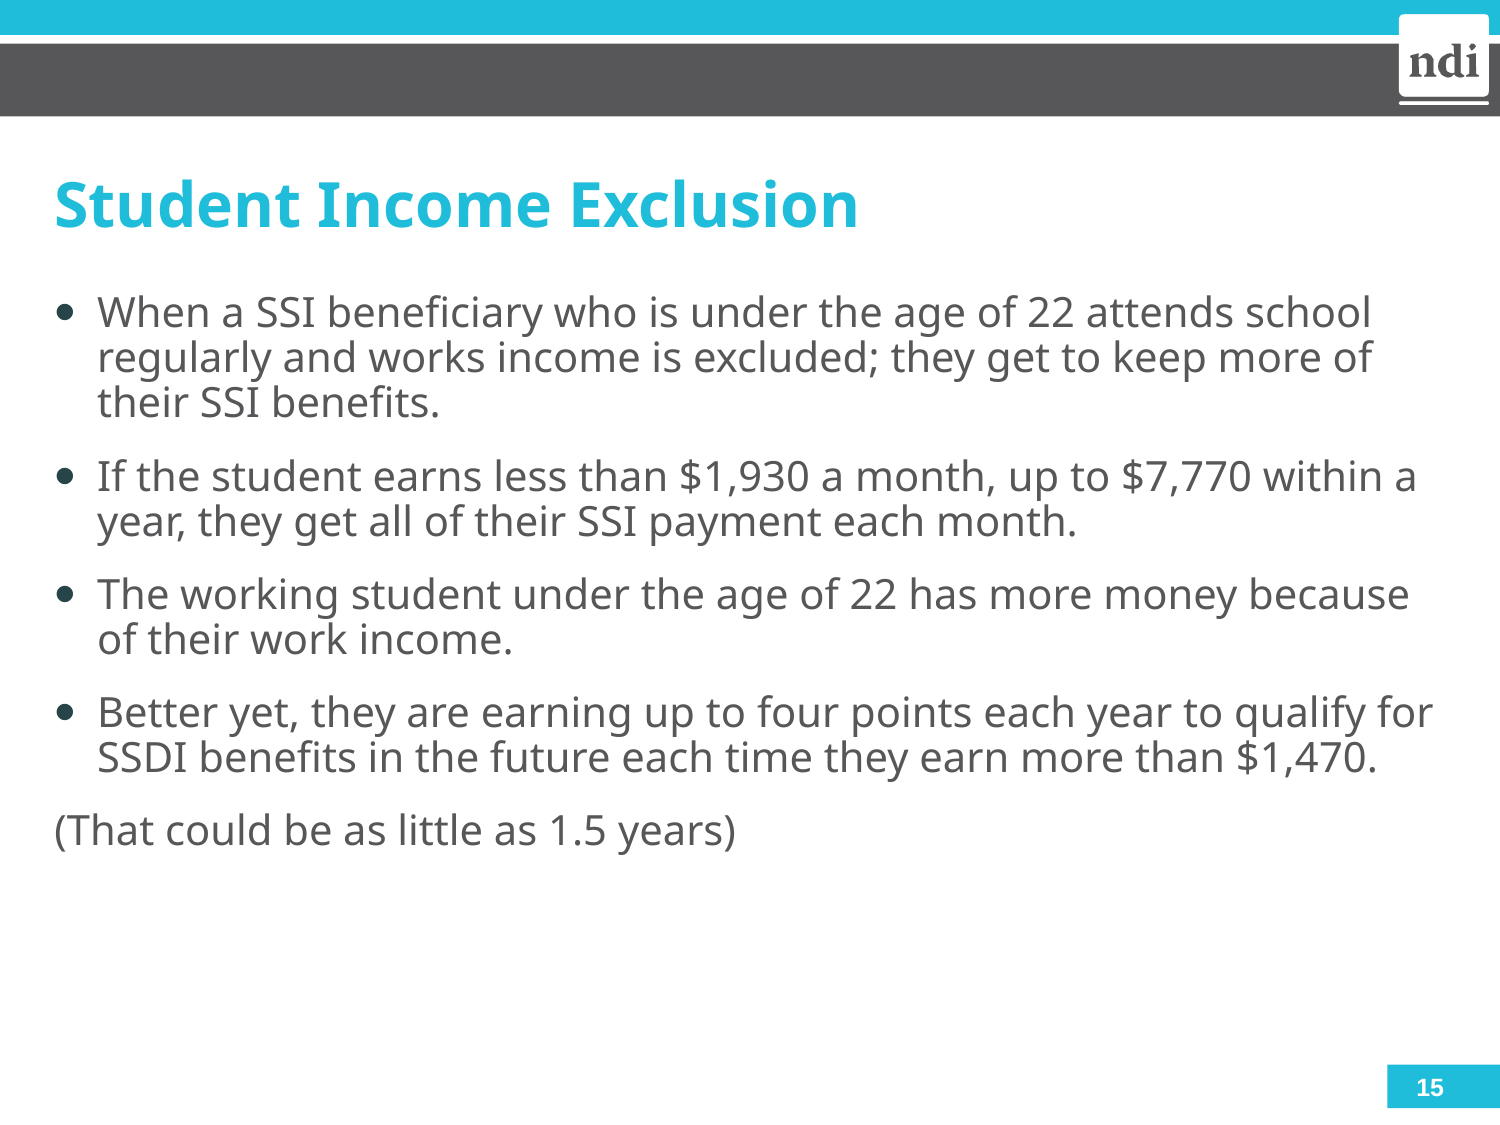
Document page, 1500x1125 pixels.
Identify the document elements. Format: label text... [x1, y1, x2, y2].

slide_number 15 [1387, 1064, 1460, 1109]
list When a SSI beneficiary who is under the age of 22 attends school regularly and works income is excluded; they get to keep more of their SSI benefits. If the student earns less than $1,930 a month, up to $7,770 within a year, they get all of their SSI payment each month. The working student under the age of 22 has more money because of their work income. Better yet, they are earning up to four points each year to qualify for SSDI benefits in the future each time they earn more than $1,470. (That could be as little as 1.5 years) [39, 284, 1454, 1054]
picture [1387, 8, 1500, 110]
title Student Income Exclusion [39, 121, 1454, 227]
